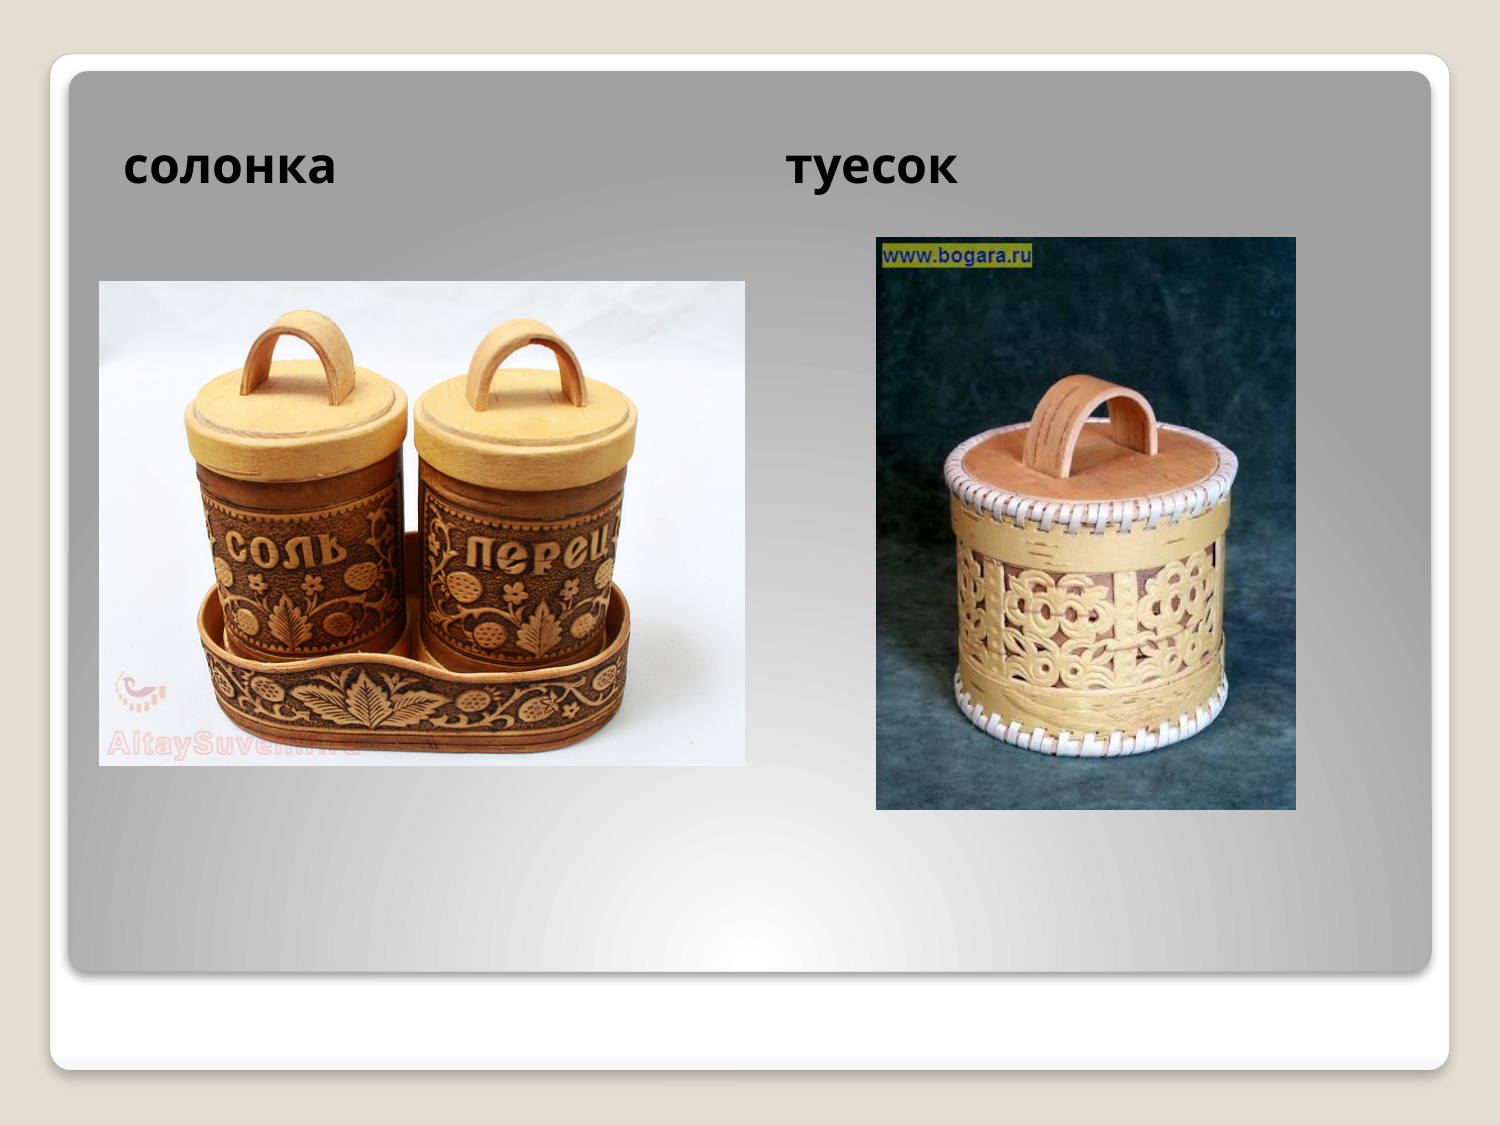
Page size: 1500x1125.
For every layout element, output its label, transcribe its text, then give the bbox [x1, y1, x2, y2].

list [875, 237, 1296, 811]
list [99, 281, 745, 766]
list туесок [763, 95, 1409, 225]
list солонка [99, 95, 745, 225]
